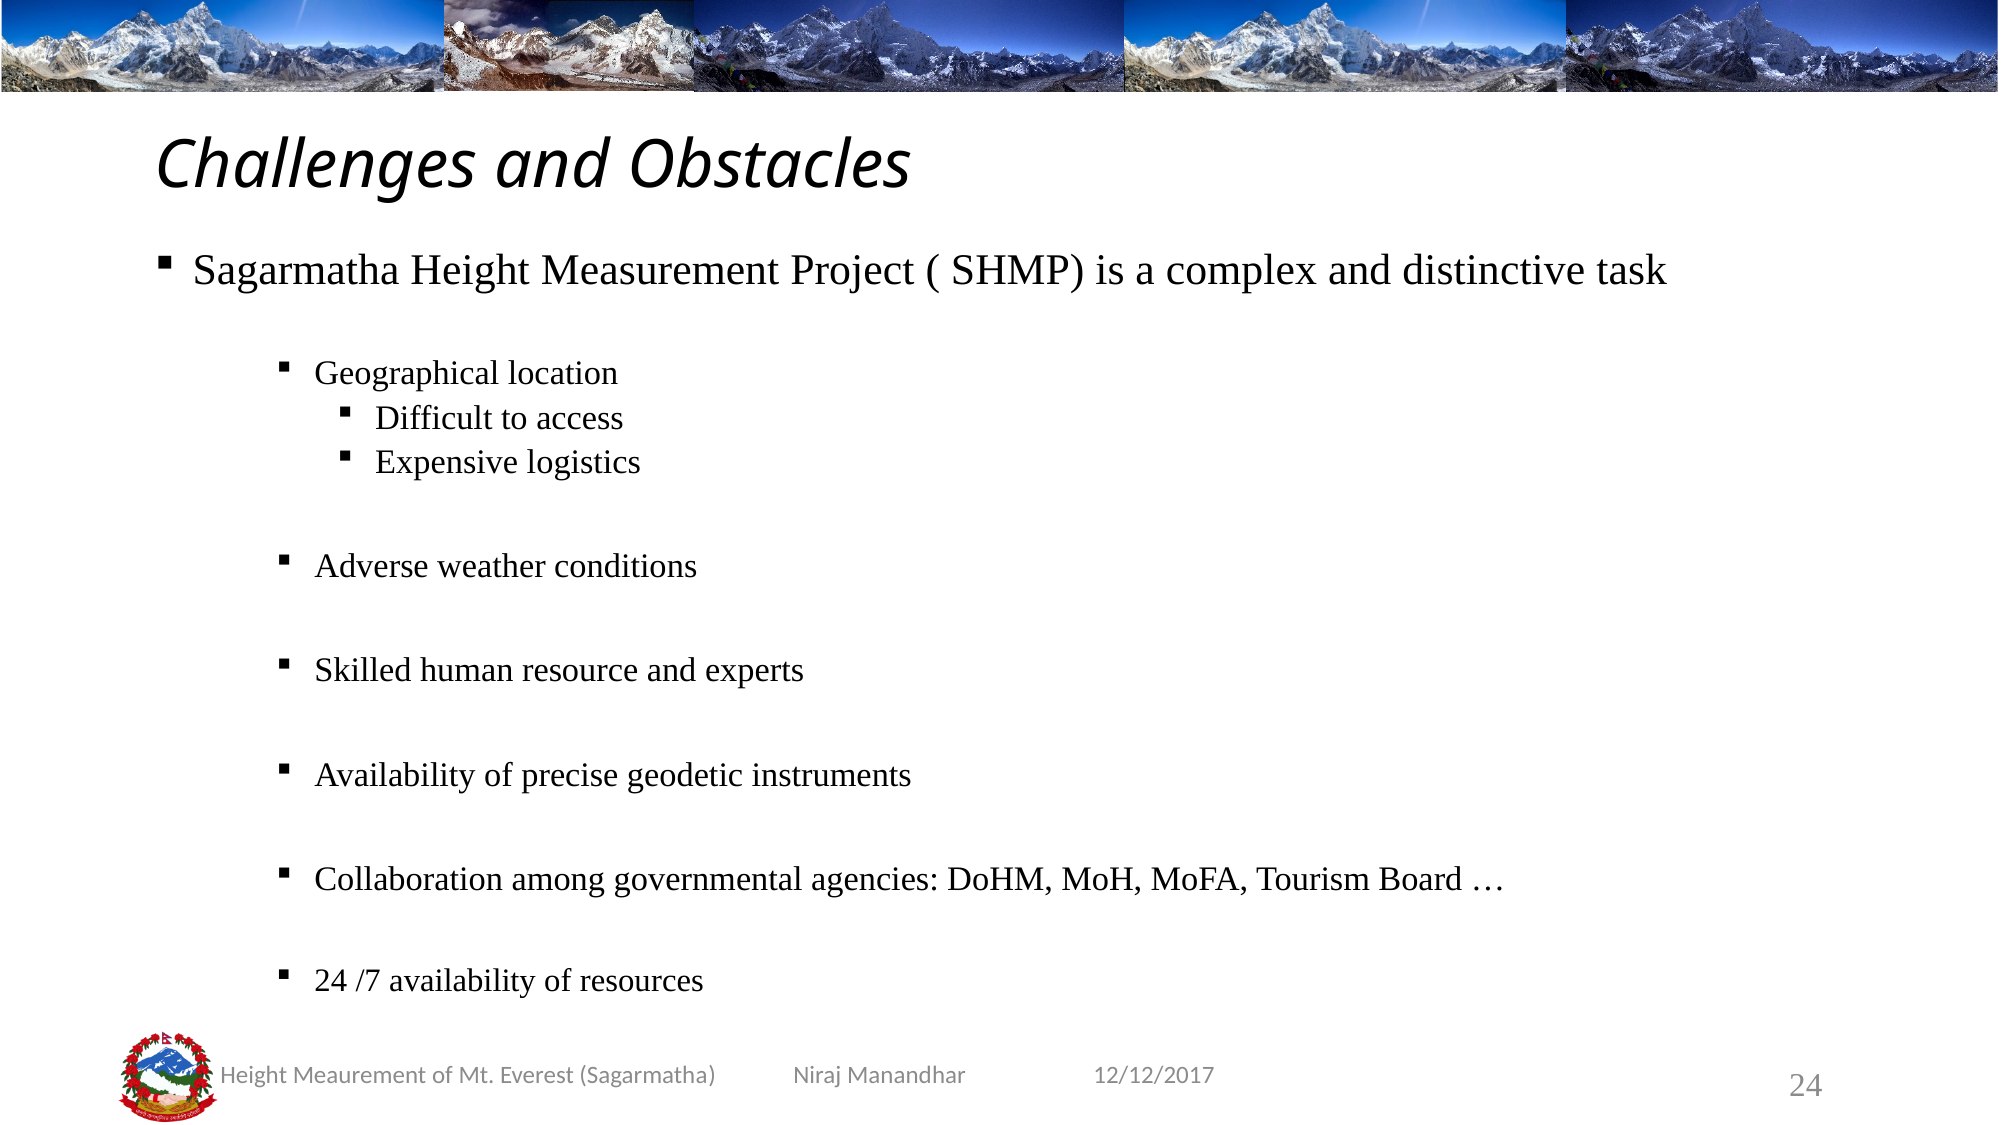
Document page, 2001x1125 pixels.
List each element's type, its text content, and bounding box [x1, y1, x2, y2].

list Sagarmatha Height Measurement Project ( SHMP) is a complex and distinctive task Geographical location Difficult to access Expensive logistics Adverse weather conditions Skilled human resource and experts Availability of precise geodetic instruments Collaboration among governmental agencies: DoHM, MoH, MoFA, Tourism Board … 24 /7 availability of resources [139, 239, 1860, 1013]
picture [1, 0, 1998, 92]
slide_number 24 [1709, 1053, 1838, 1114]
picture [116, 1030, 219, 1123]
title Challenges and Obstacles [139, 102, 1860, 229]
